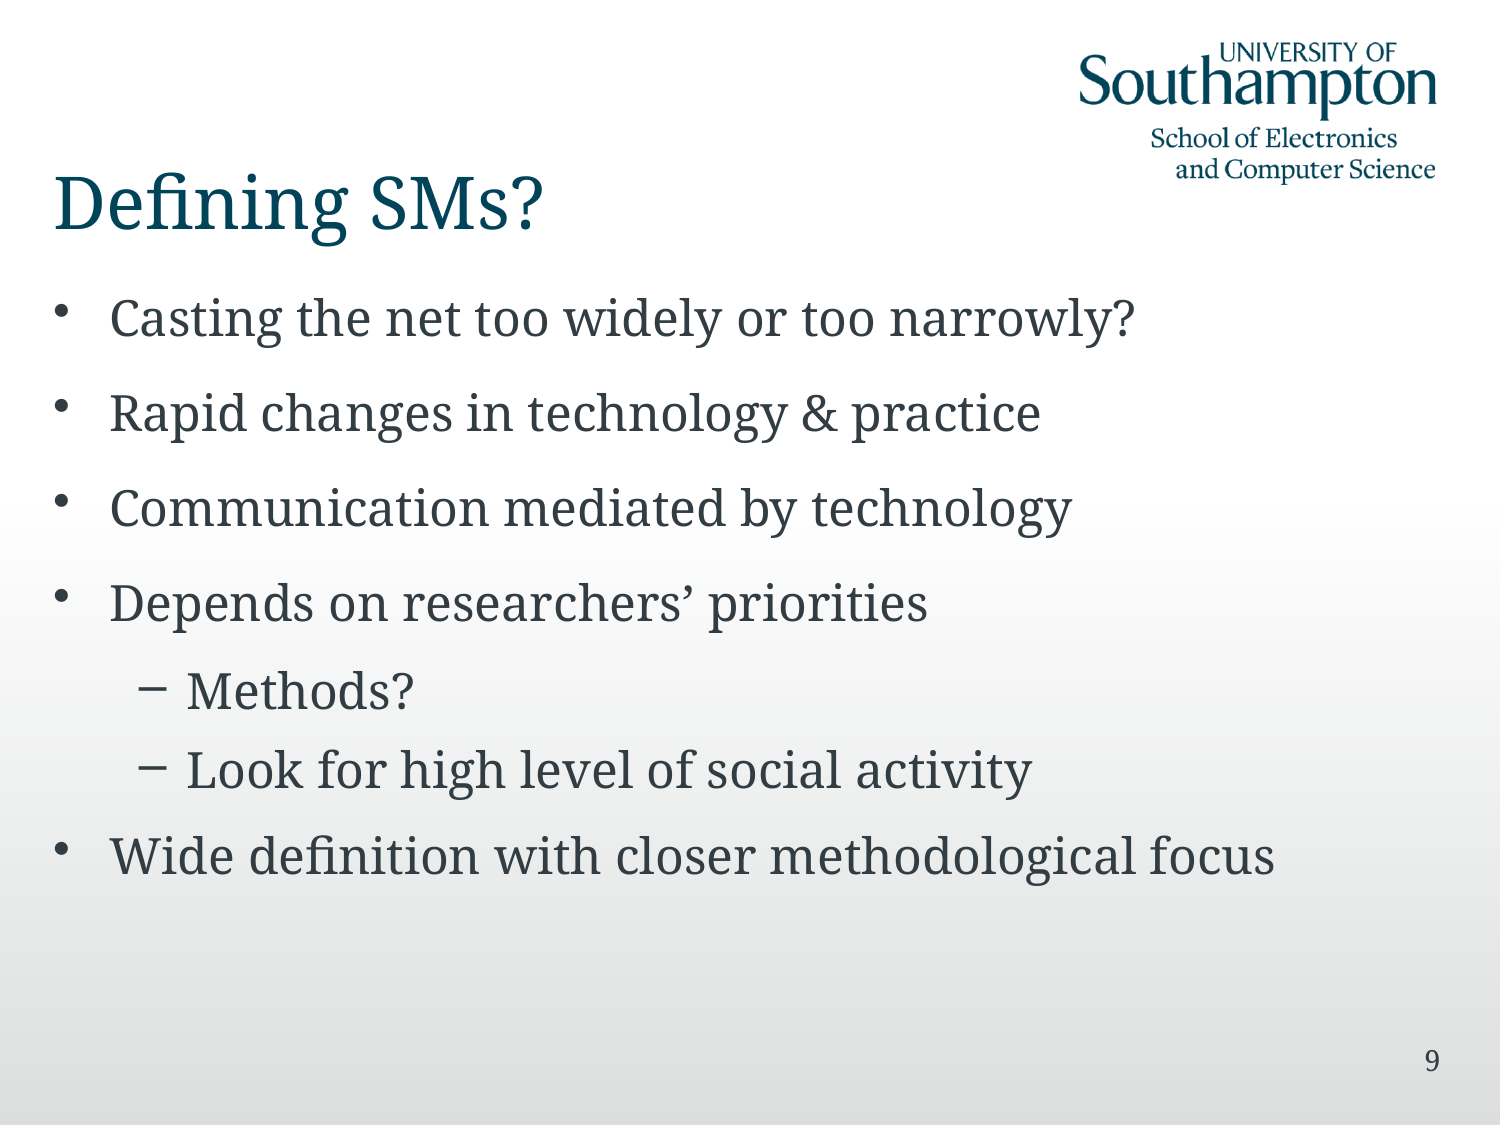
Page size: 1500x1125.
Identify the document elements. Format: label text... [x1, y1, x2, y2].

picture [1080, 71, 1103, 101]
slide_number 9 [1128, 1034, 1441, 1110]
title Defining SMs? [53, 148, 1447, 256]
list Casting the net too widely or too narrowly? Rapid changes in technology & practice Communication mediated by technology Depends on researchers’ priorities Methods? Look for high level of social activity Wide definition with closer methodological focus [53, 278, 1447, 954]
picture [1080, 42, 1437, 148]
picture [1242, 42, 1251, 53]
